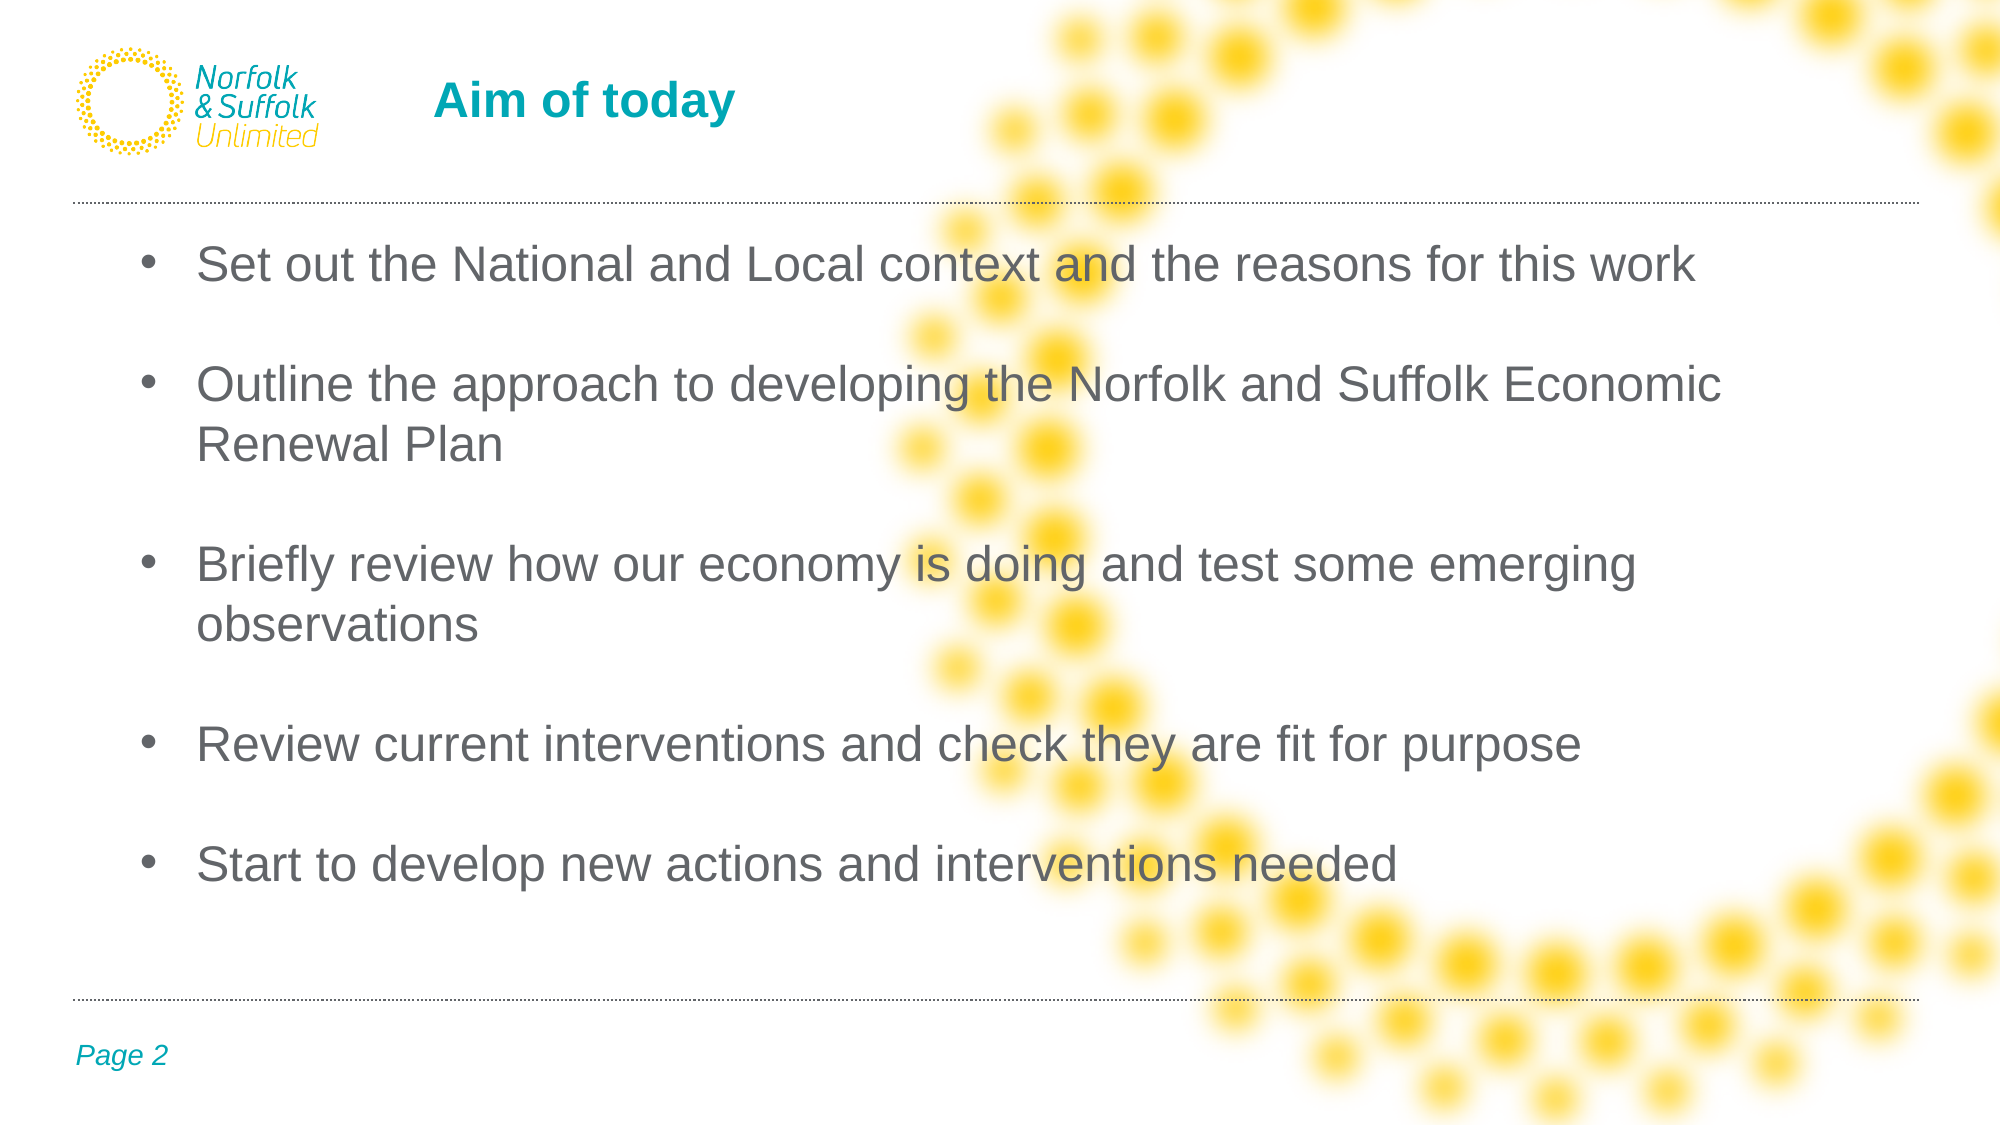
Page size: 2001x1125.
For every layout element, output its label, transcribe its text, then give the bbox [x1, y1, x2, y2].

picture [662, 0, 2000, 1125]
picture [0, 0, 407, 309]
text_box Aim of today [417, 0, 1900, 195]
text_box Set out the National and Local context and the reasons for this work Outline the approach to developing the Norfolk and Suffolk Economic Renewal Plan Briefly review how our economy is doing and test some emerging observations Review current interventions and check they are fit for purpose Start to develop new actions and interventions needed [125, 224, 1875, 899]
